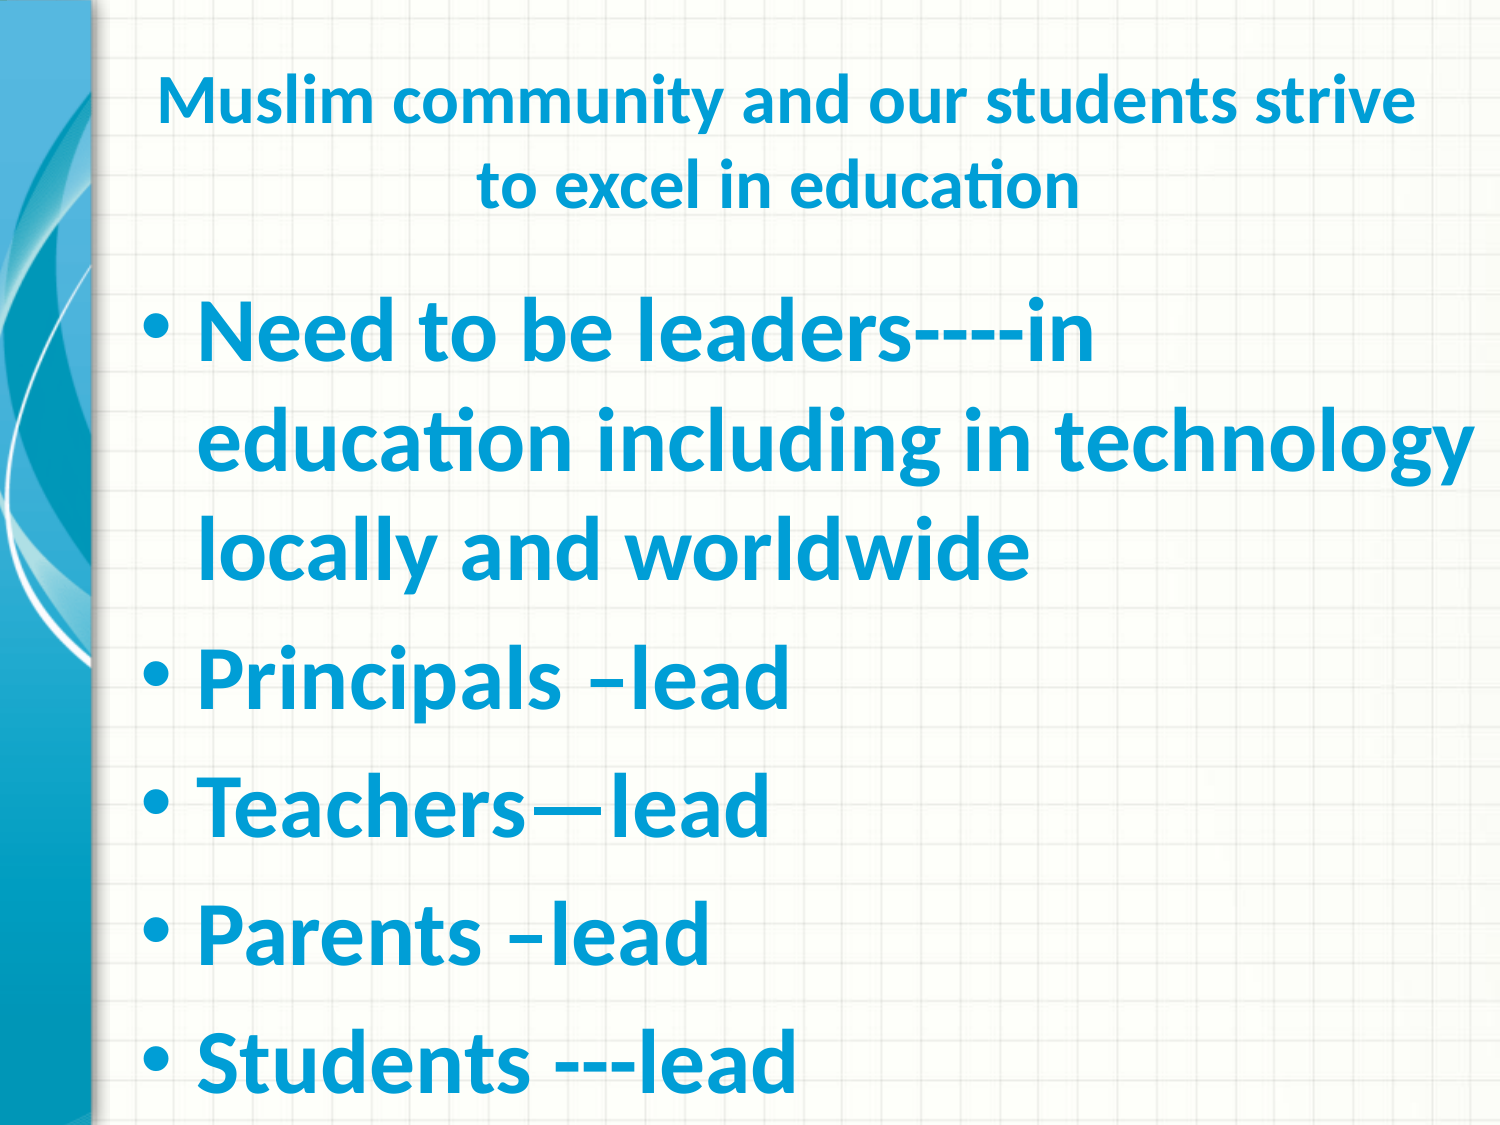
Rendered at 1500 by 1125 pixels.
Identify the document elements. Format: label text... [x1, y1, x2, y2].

picture [0, 0, 1500, 1125]
list Need to be leaders----in education including in technology locally and worldwide Principals –lead Teachers—lead Parents –lead Students ---lead [125, 261, 1500, 1125]
title Muslim community and our students strive to excel in education [125, 44, 1450, 232]
